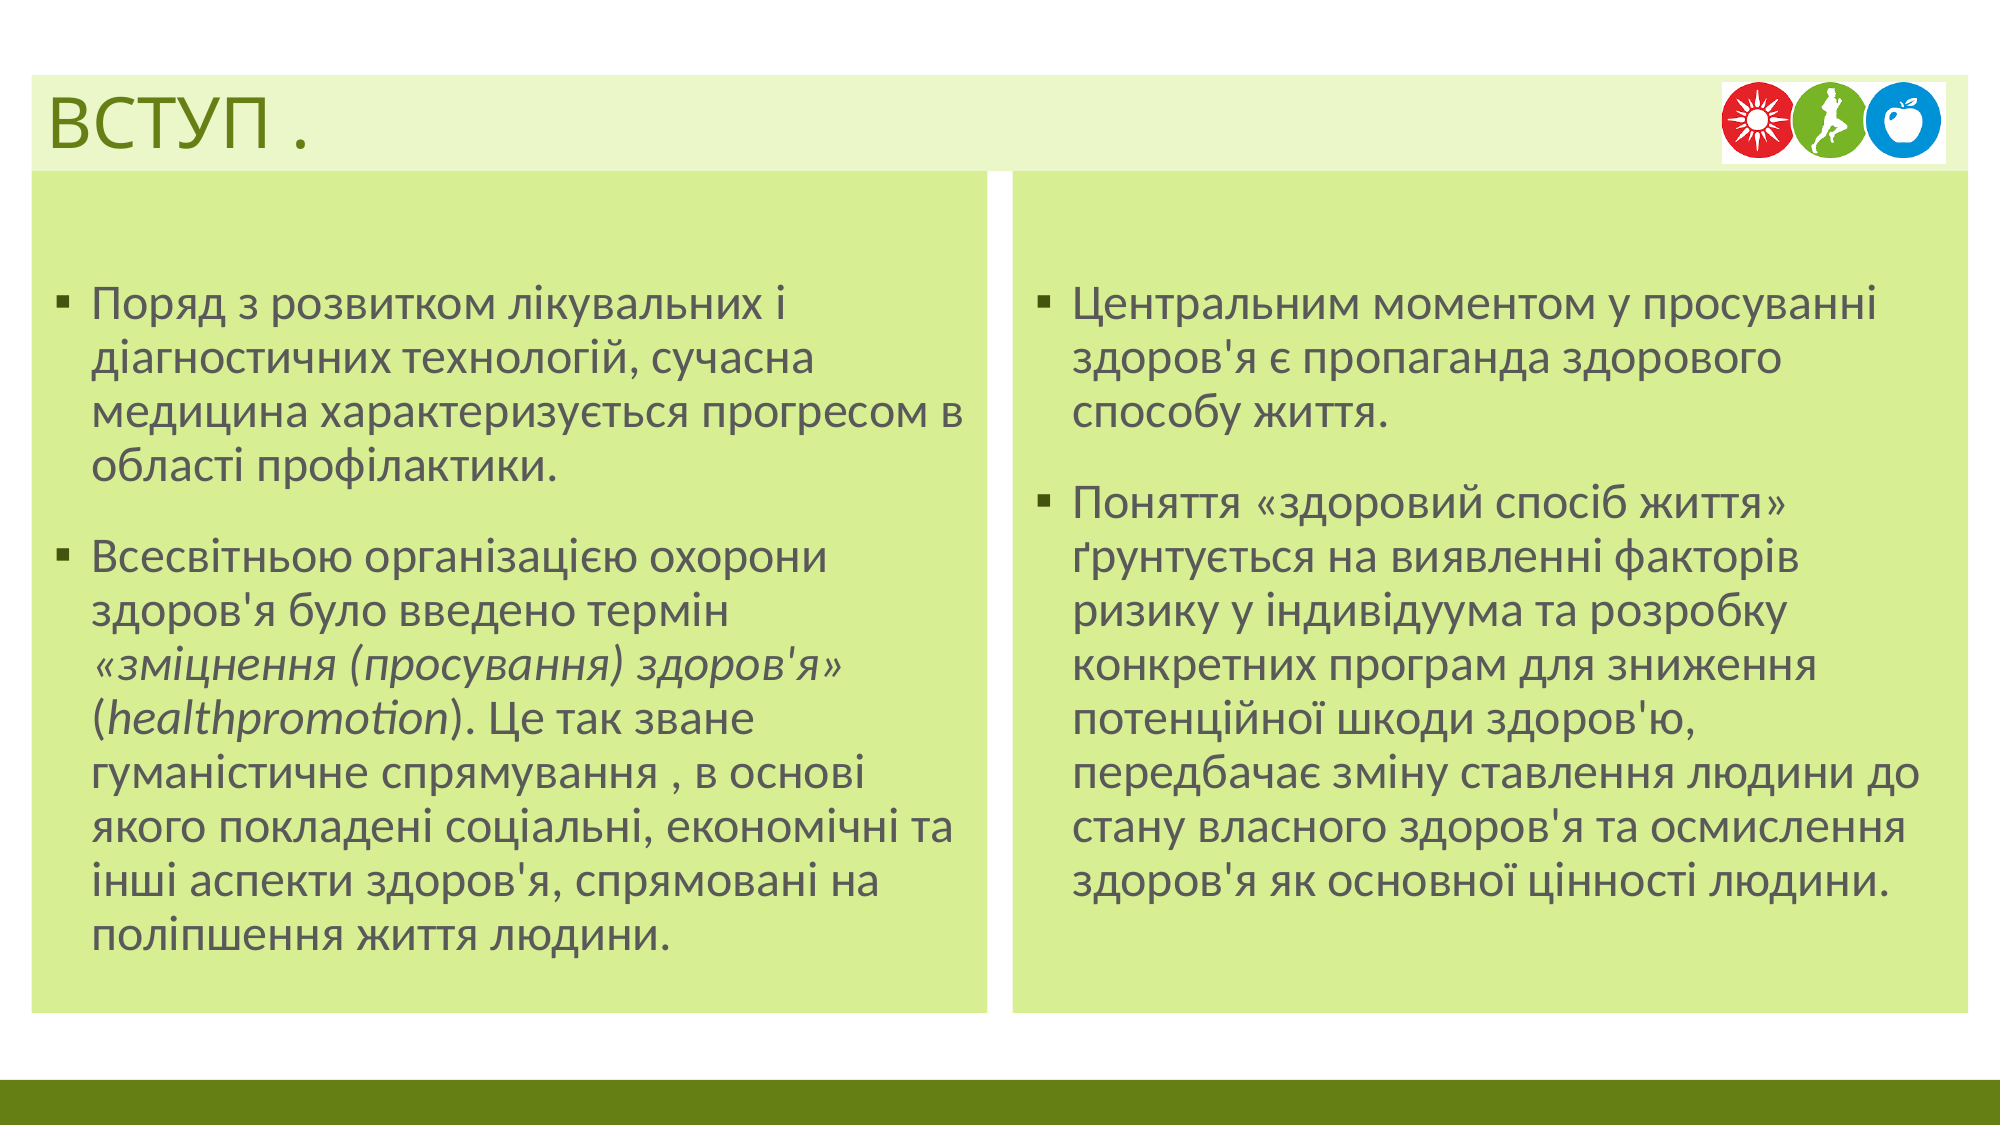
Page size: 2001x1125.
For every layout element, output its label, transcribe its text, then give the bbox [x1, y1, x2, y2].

title Вступ . [31, 75, 1969, 172]
list Поряд з розвитком лікувальних і діагностичних технологій, сучасна медицина характеризується прогресом в області профілактики. Всесвітньою організацією охорони здоров'я було введено термін «зміцнення (просування) здоров'я» (healthpromotion). Це так зване гуманістичне спрямування , в основі якого покладені соціальні, економічні та інші аспекти здоров'я, спрямовані на поліпшення життя людини. [31, 171, 988, 1014]
picture [1907, 99, 1916, 105]
picture [1885, 108, 1922, 142]
list Центральним моментом у просуванні здоров'я є пропаганда здорового способу життя. Поняття «здоровий спосіб життя» ґрунтується на виявленні факторів ризику у індивідуума та розробку конкретних програм для зниження потенційної шкоди здоров'ю, передбачає зміну ставлення людини до стану власного здоров'я та осмислення здоров'я як основної цінності людини. [1012, 171, 1969, 1014]
picture [1721, 82, 1946, 164]
